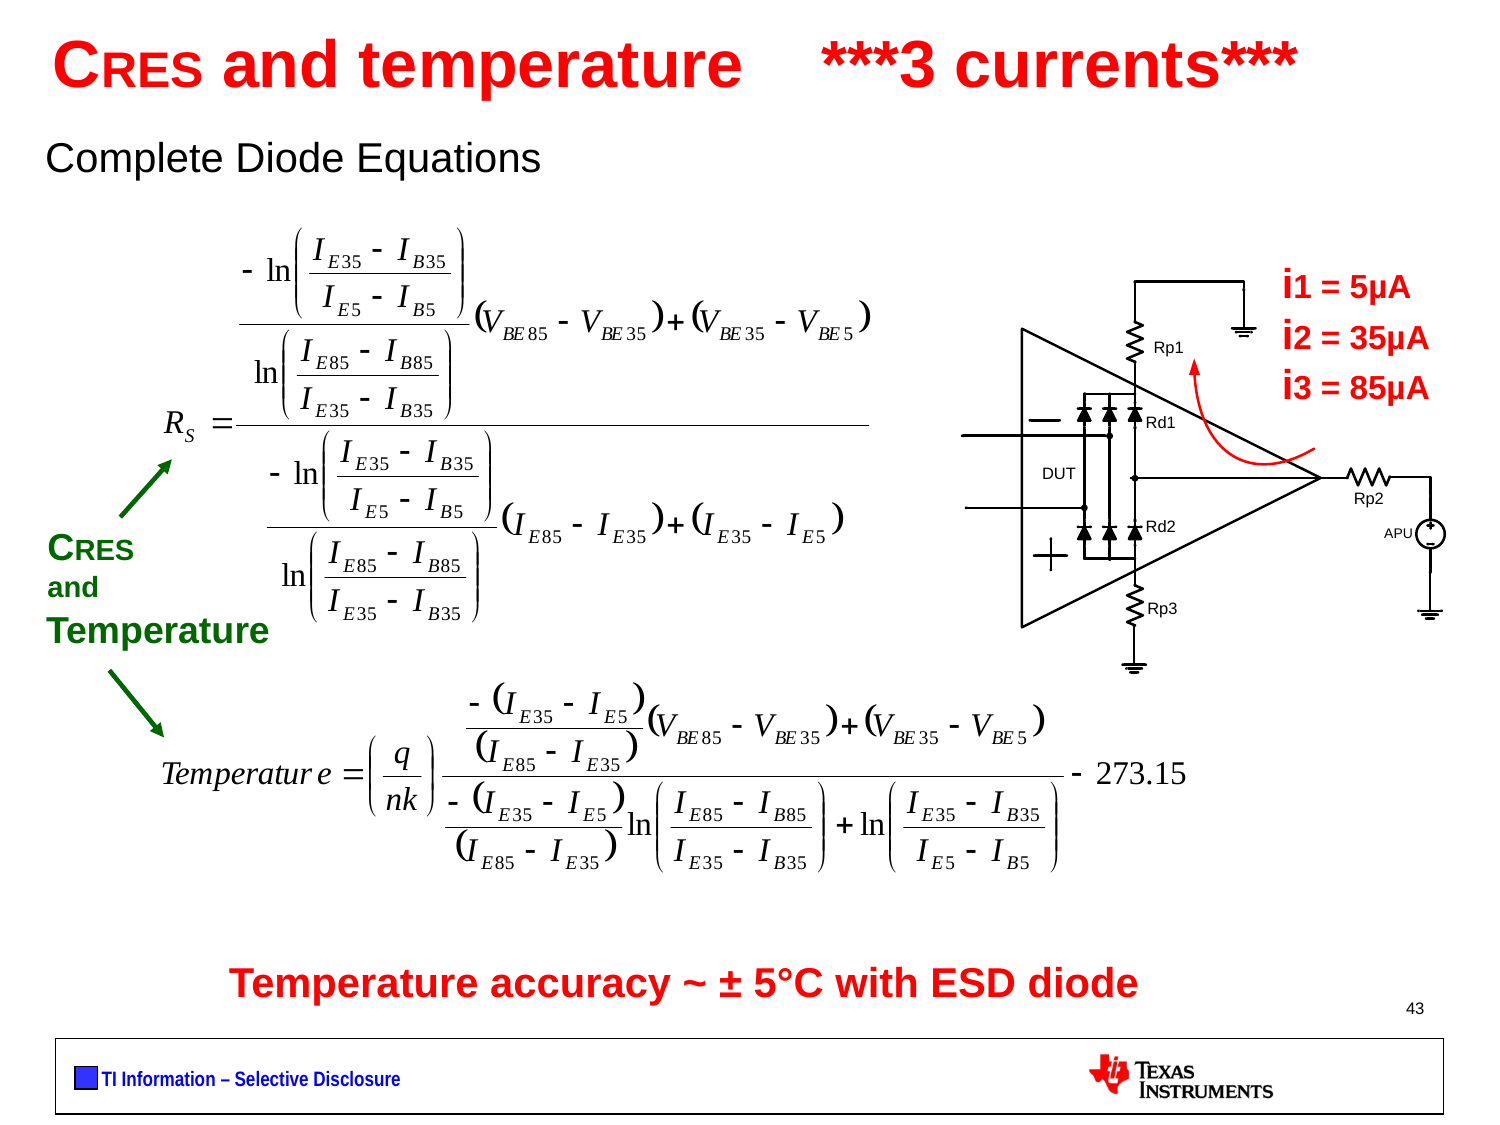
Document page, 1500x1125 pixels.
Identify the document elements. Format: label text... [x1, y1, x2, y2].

picture [1087, 1052, 1274, 1099]
text_box CRES and temperature ***3 currents*** [38, 0, 1426, 134]
title Complete Diode Equations [29, 115, 1418, 205]
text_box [157, 220, 1191, 881]
text_box i1 = 5µA i2 = 35µA i3 = 85µA [1267, 249, 1480, 415]
text_box CRES and [32, 515, 152, 598]
text_box Temperature accuracy ~ ± 5°C with ESD diode [214, 948, 1350, 1014]
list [958, 275, 1449, 677]
slide_number 43 [1089, 990, 1440, 1025]
text_box Temperature [31, 598, 152, 659]
